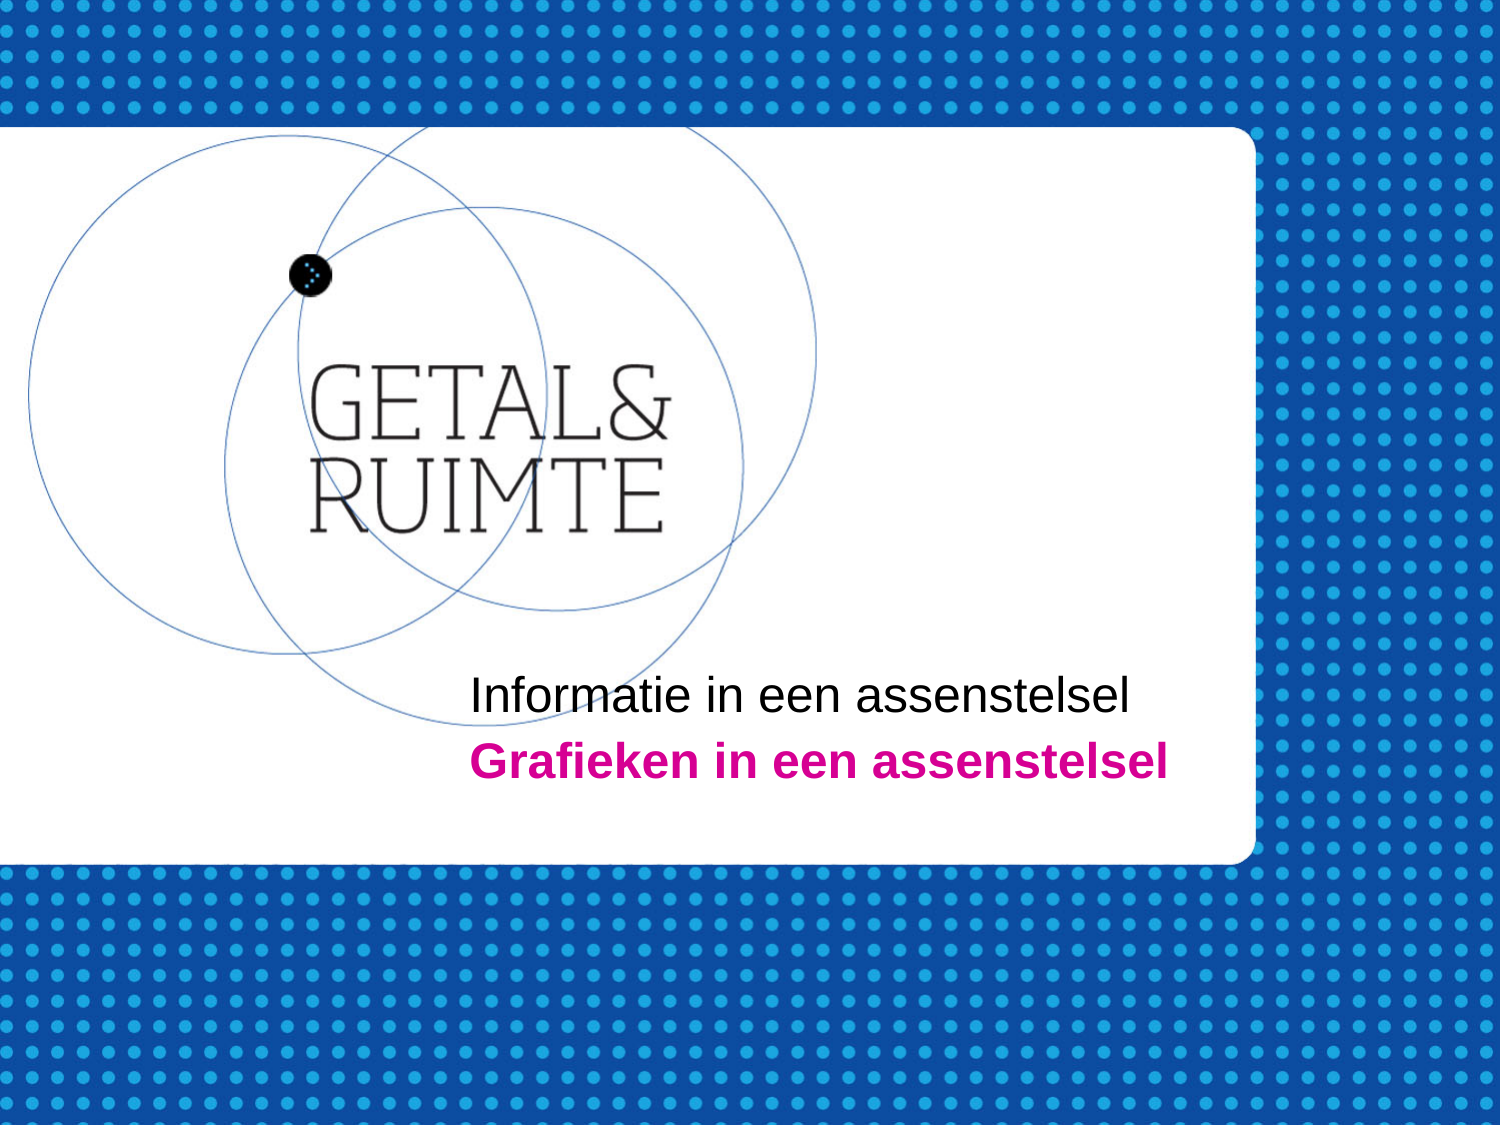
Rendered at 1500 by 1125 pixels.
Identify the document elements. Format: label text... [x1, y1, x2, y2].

text_box Informatie in een assenstelsel Grafieken in een assenstelsel [454, 648, 1034, 870]
picture [0, 0, 1500, 1125]
